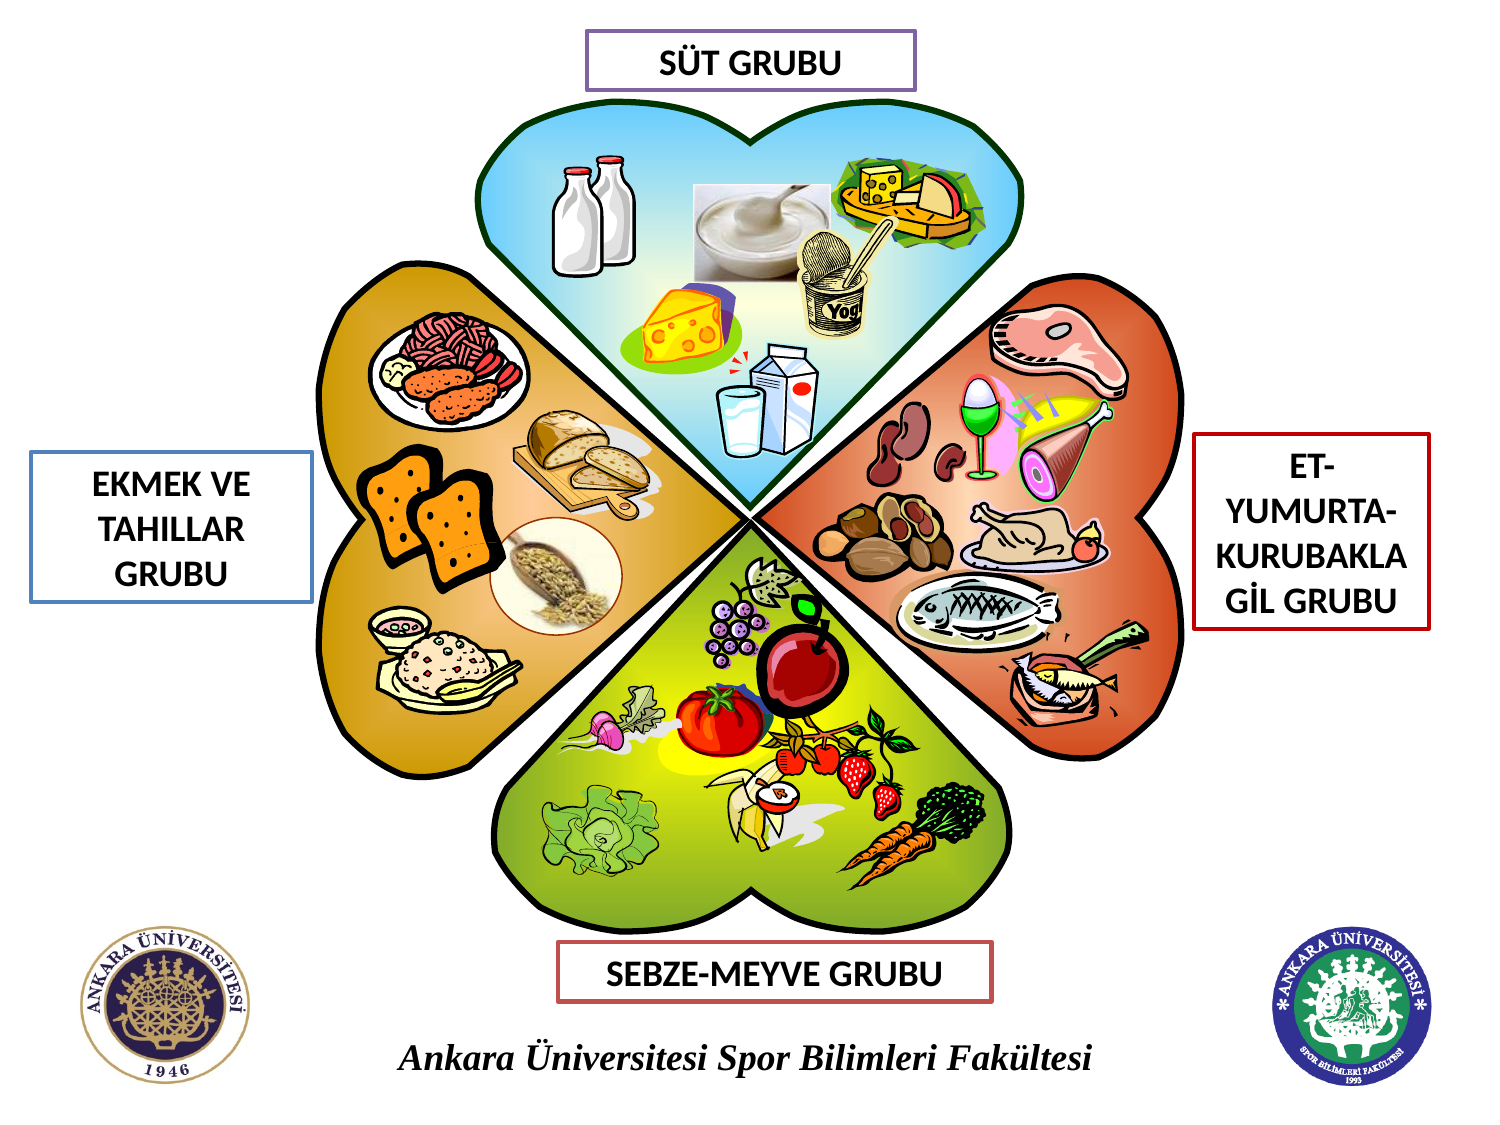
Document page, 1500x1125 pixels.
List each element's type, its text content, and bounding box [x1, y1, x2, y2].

text_box SÜT GRUBU [585, 29, 917, 92]
text_box ET-YUMURTA-KURUBAKLAGİL GRUBU [1192, 432, 1431, 631]
text_box SEBZE-MEYVE GRUBU [556, 940, 994, 1004]
text_box EKMEK VE TAHILLAR GRUBU [29, 450, 313, 604]
picture [1257, 916, 1456, 1097]
picture [76, 916, 254, 1089]
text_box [318, 101, 1182, 932]
